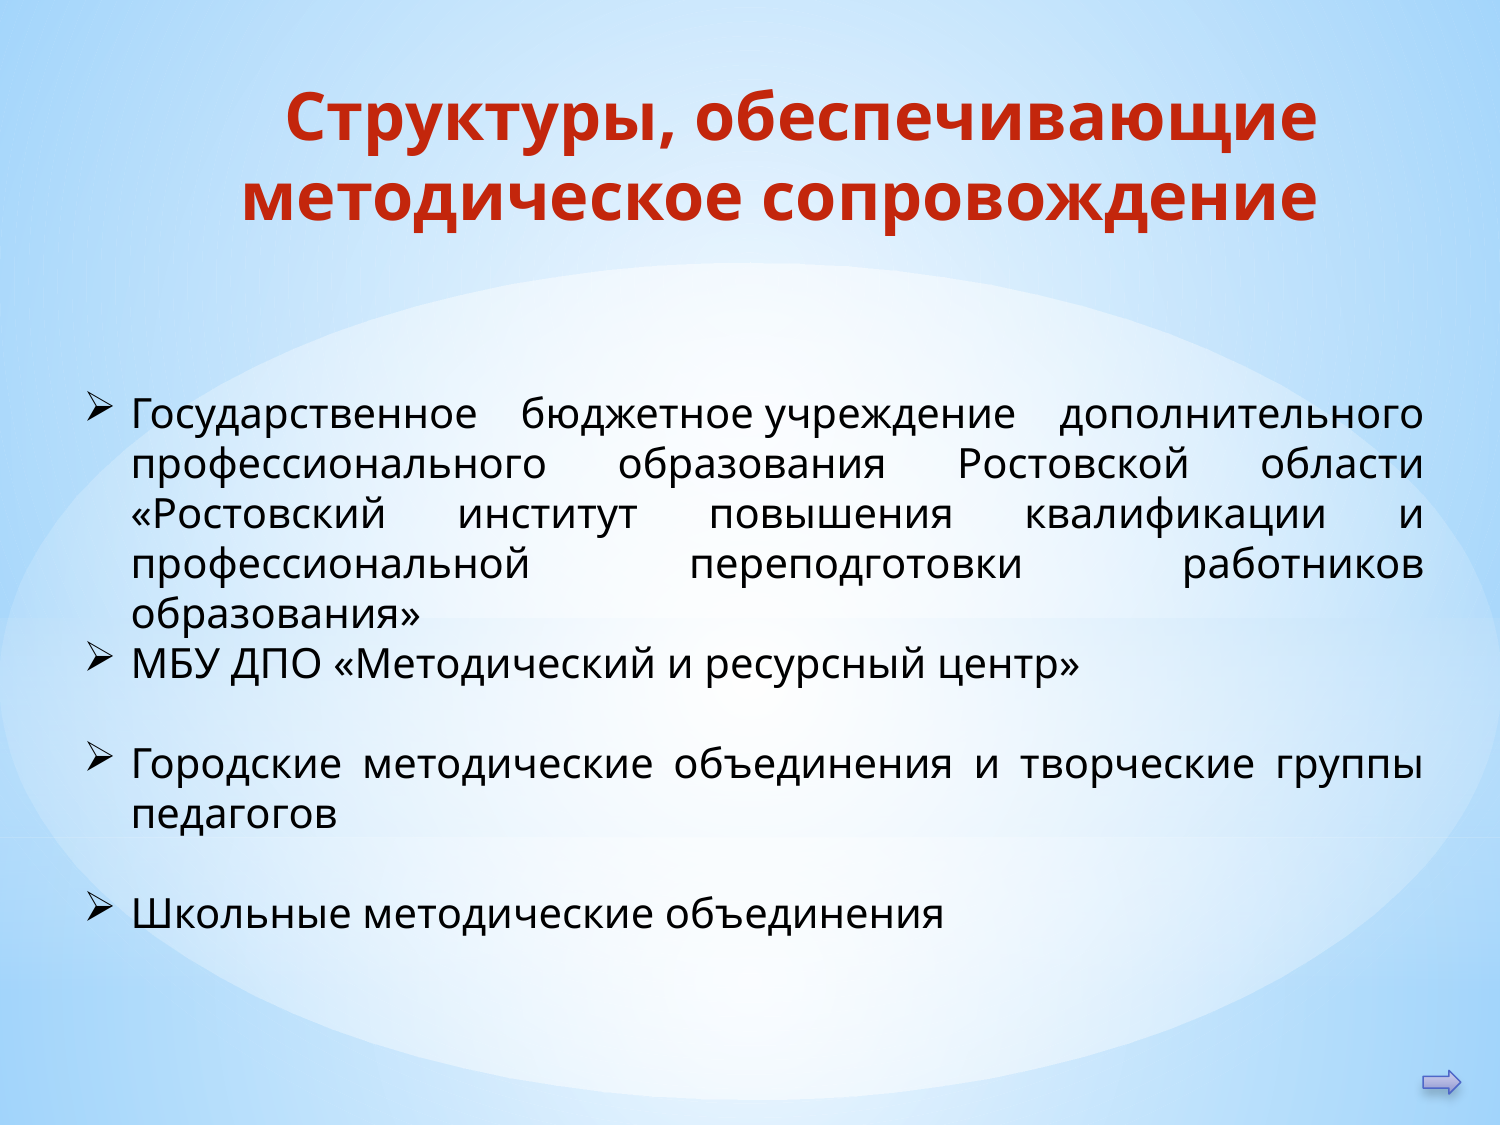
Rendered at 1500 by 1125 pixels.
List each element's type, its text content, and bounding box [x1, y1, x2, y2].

text_box [1422, 1069, 1462, 1095]
text_box Государственноe бюджетноe учреждениe дополнительного профессионального образования Ростовской области «Ростовский институт повышения квалификации и профессиональной переподготовки работников образования» МБУ ДПО «Методический и ресурсный центр» Городские методические объединения и творческие группы педагогов Школьные методические объединения [69, 278, 1440, 1034]
text_box Структуры, обеспечивающие методическое сопровождение [218, 66, 1335, 241]
